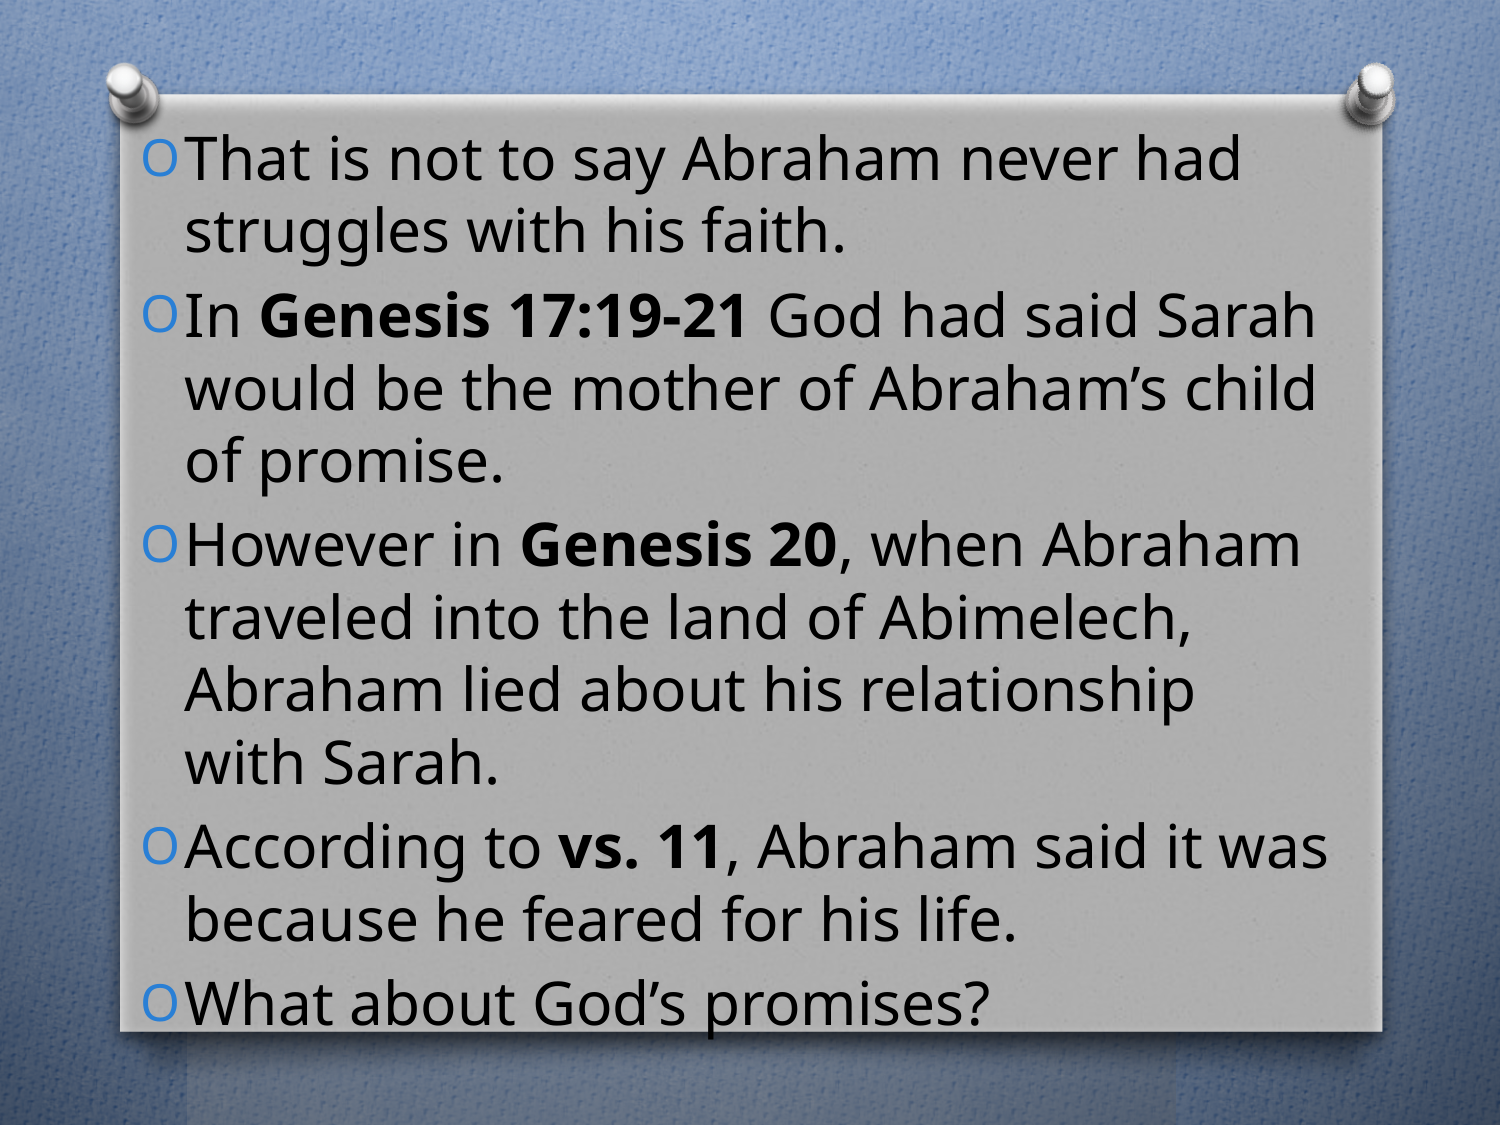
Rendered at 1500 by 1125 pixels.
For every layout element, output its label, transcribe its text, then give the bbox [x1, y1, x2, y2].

list That is not to say Abraham never had struggles with his faith. In Genesis 17:19-21 God had said Sarah would be the mother of Abraham’s child of promise. However in Genesis 20, when Abraham traveled into the land of Abimelech, Abraham lied about his relationship with Sarah. According to vs. 11, Abraham said it was because he feared for his life. What about God’s promises? [124, 112, 1351, 988]
picture [75, 30, 197, 136]
picture [1317, 35, 1439, 156]
